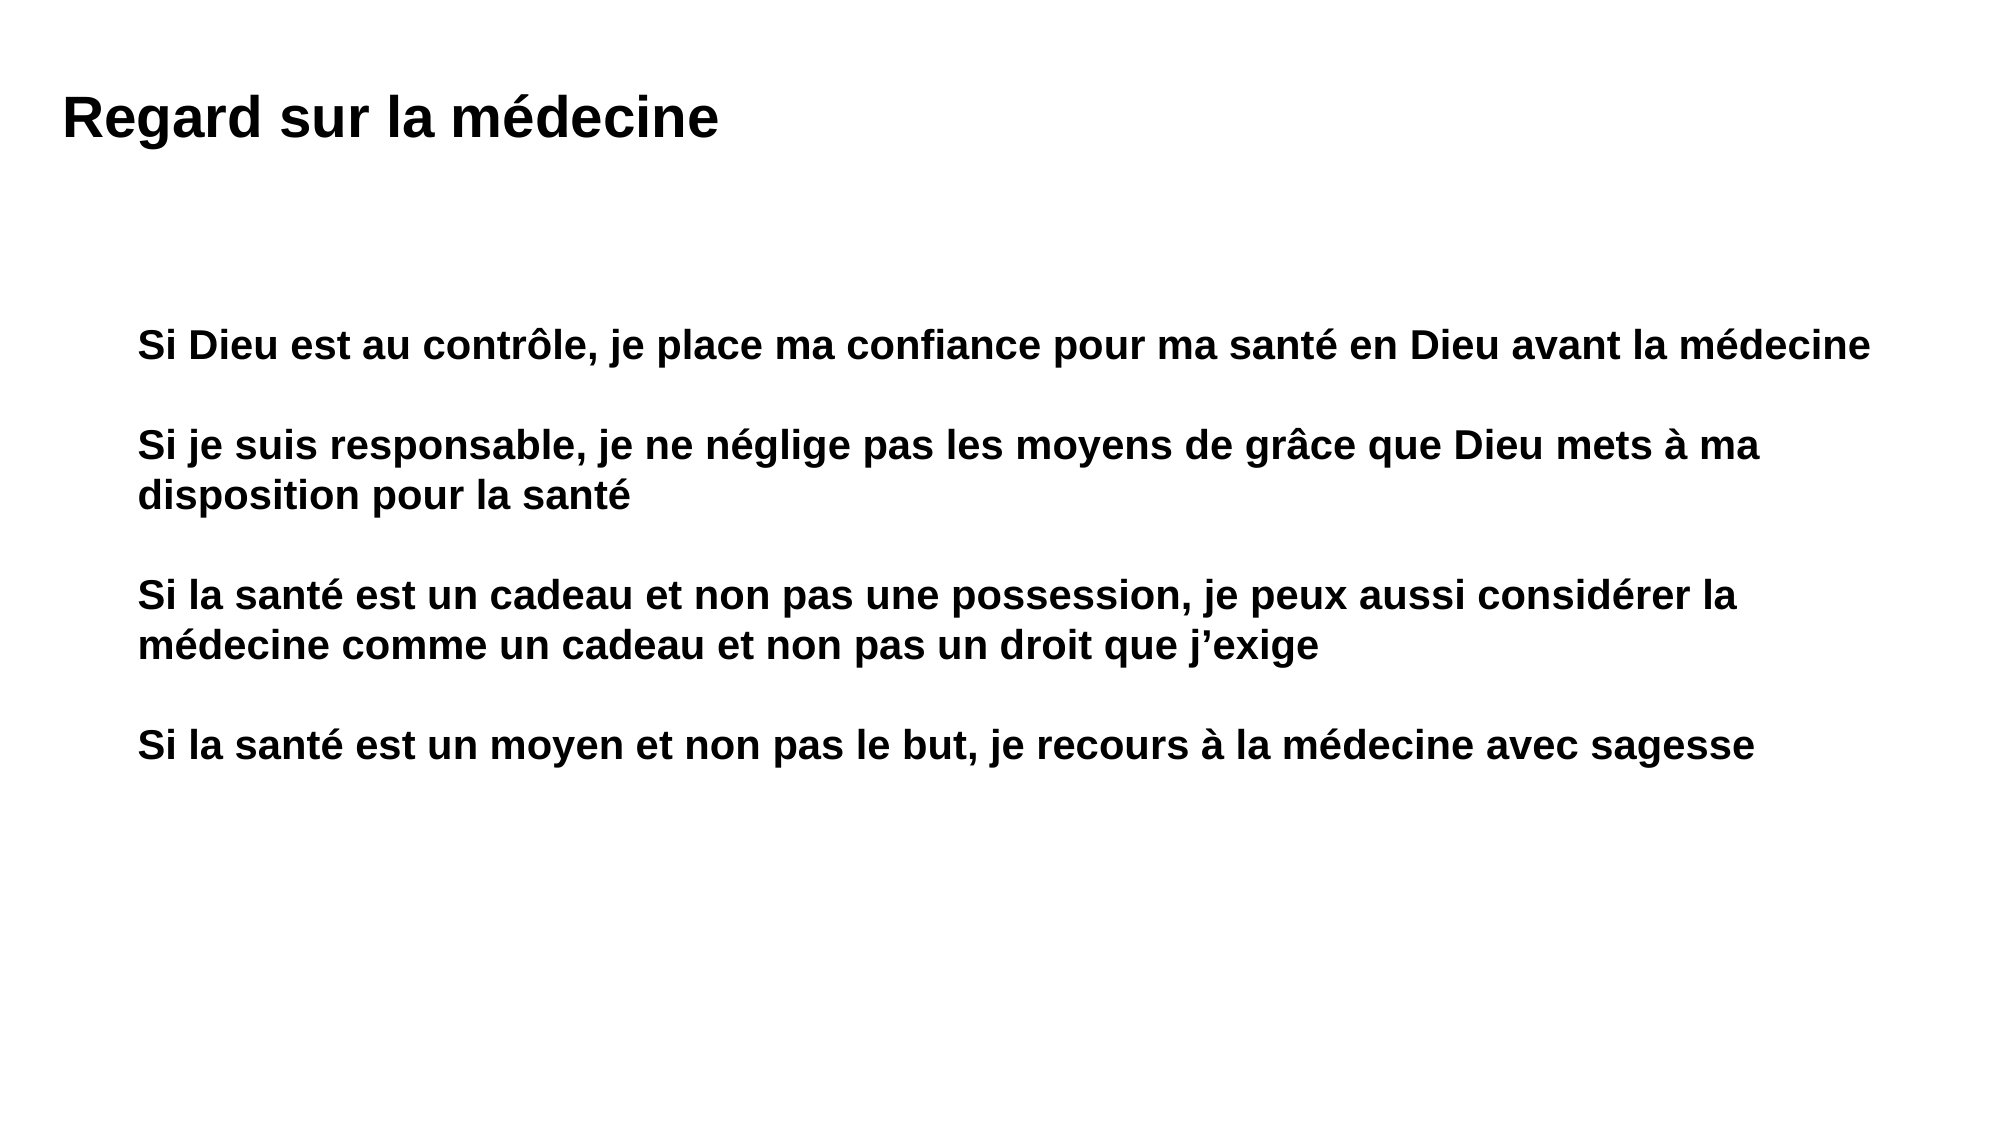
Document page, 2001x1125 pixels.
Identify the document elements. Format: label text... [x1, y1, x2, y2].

text_box Regard sur la médecine [47, 71, 1875, 157]
text_box Si Dieu est au contrôle, je place ma confiance pour ma santé en Dieu avant la médecine Si je suis responsable, je ne néglige pas les moyens de grâce que Dieu mets à ma disposition pour la santé Si la santé est un cadeau et non pas une possession, je peux aussi considérer la médecine comme un cadeau et non pas un droit que j’exige Si la santé est un moyen et non pas le but, je recours à la médecine avec sagesse [122, 310, 1928, 811]
